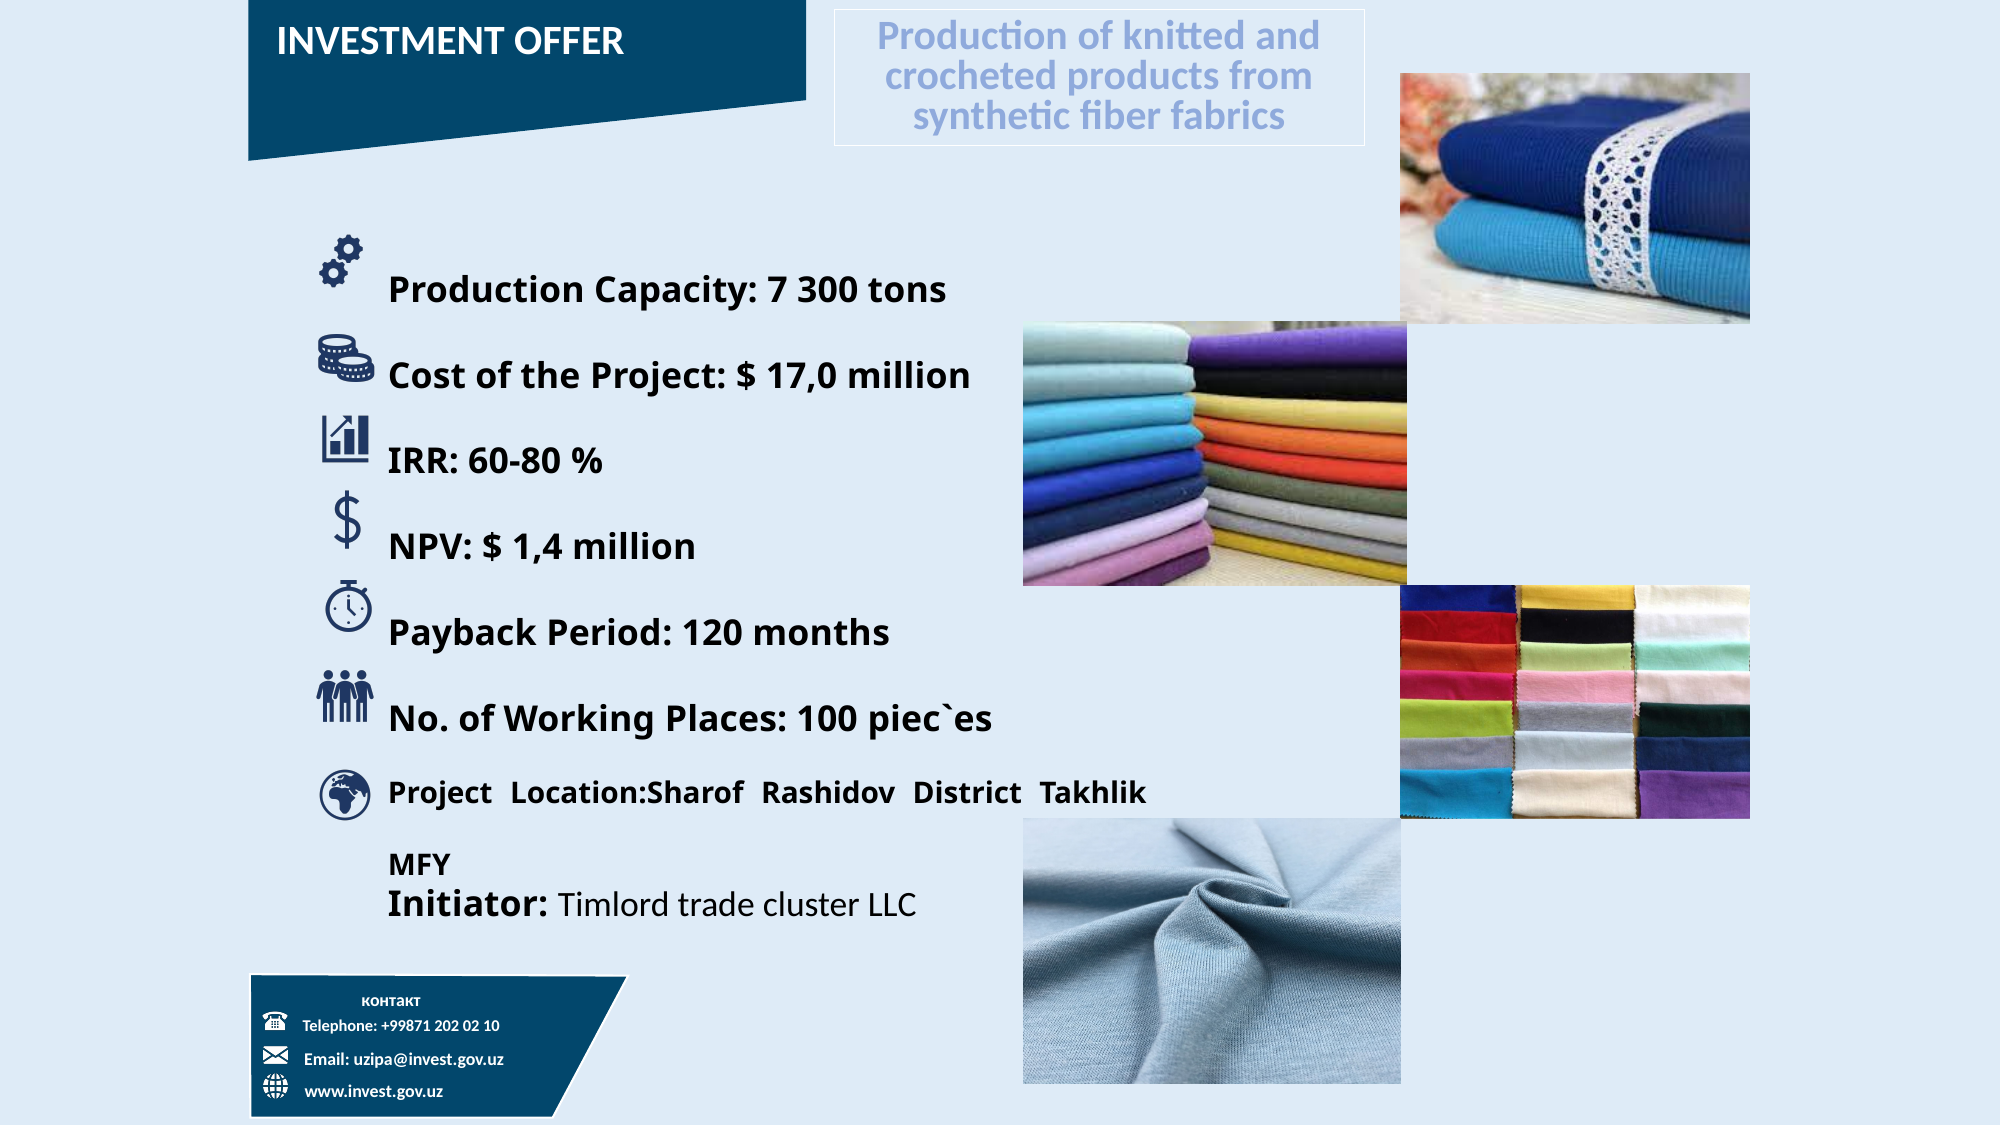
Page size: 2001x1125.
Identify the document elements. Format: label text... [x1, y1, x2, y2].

text_box [248, 0, 807, 161]
picture [264, 1047, 287, 1055]
picture [264, 1012, 286, 1019]
text_box Telephone: +99871 202 02 10 [287, 1007, 572, 1042]
text_box Production of knitted and crocheted products from synthetic fiber fabrics [834, 9, 1365, 146]
picture [277, 1075, 287, 1092]
picture [313, 664, 377, 728]
text_box Email: uzipa@invest.gov.uz [289, 1040, 539, 1077]
text_box INVESTMENT OFFER [276, 11, 704, 63]
picture [316, 574, 381, 638]
text_box Production Capacity: 7 300 tons Сost of the Project: $ 17,0 million IRR: 60-80 % NPV: $ 1,4 million Payback Period: 120 months No. of Working Places: 100 piec`es Project Location:Sharof Rashidov District Takhlik MFY Initiator: Timlord trade cluster LLC [373, 216, 1163, 932]
picture [281, 1052, 287, 1059]
picture [313, 763, 377, 827]
picture [1023, 73, 1750, 1084]
picture [265, 1057, 286, 1063]
text_box www.invest.gov.uz [289, 1072, 478, 1109]
picture [264, 1080, 274, 1092]
picture [309, 229, 374, 293]
picture [264, 1051, 270, 1059]
text_box [248, 973, 630, 1119]
text_box контакт [346, 981, 539, 1007]
picture [313, 326, 377, 390]
picture [313, 407, 377, 471]
picture [266, 1017, 284, 1030]
picture [315, 487, 379, 552]
